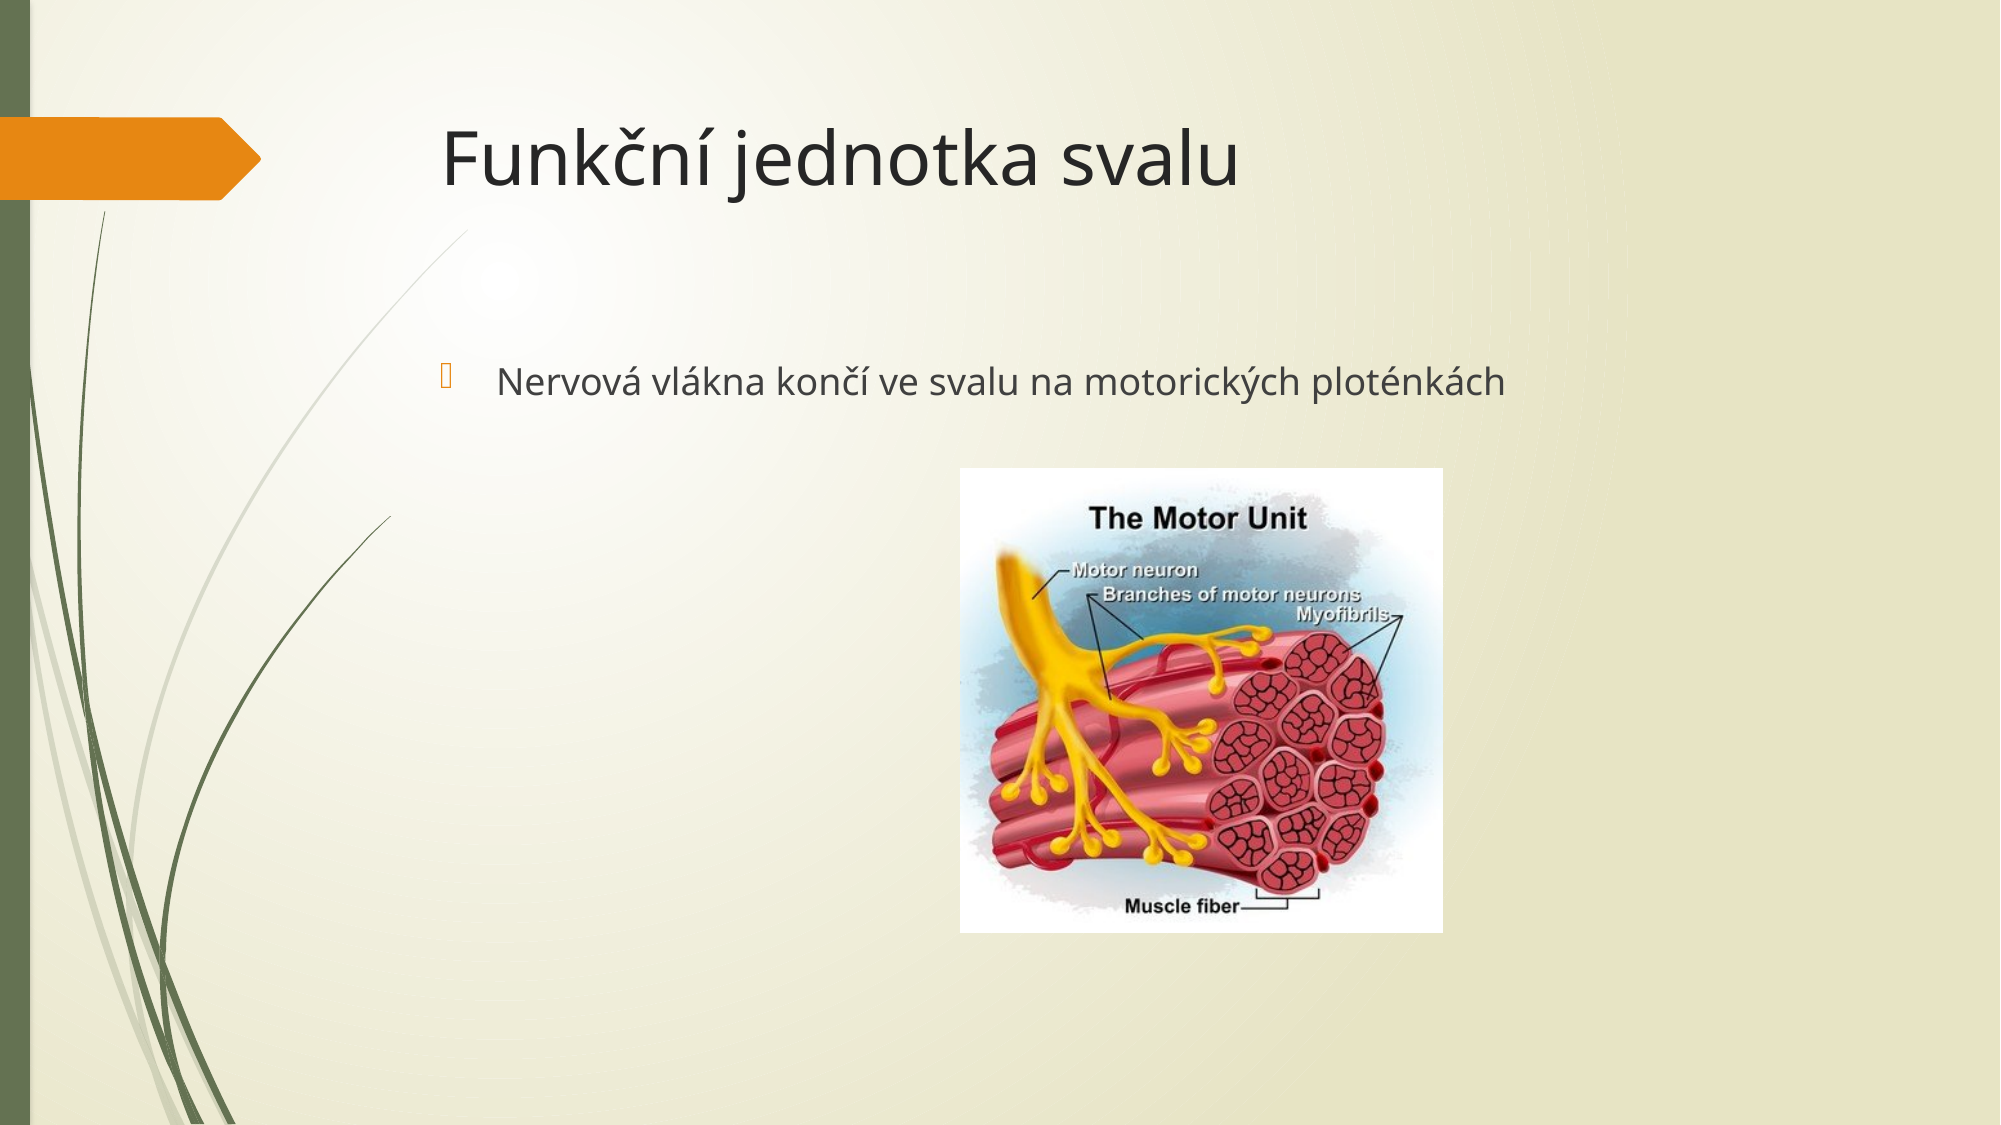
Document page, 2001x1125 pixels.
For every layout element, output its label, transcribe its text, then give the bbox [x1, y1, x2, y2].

list Nervová vlákna končí ve svalu na motorických ploténkách [424, 350, 1888, 988]
title Funkční jednotka svalu [425, 102, 1888, 313]
picture [960, 468, 1444, 933]
